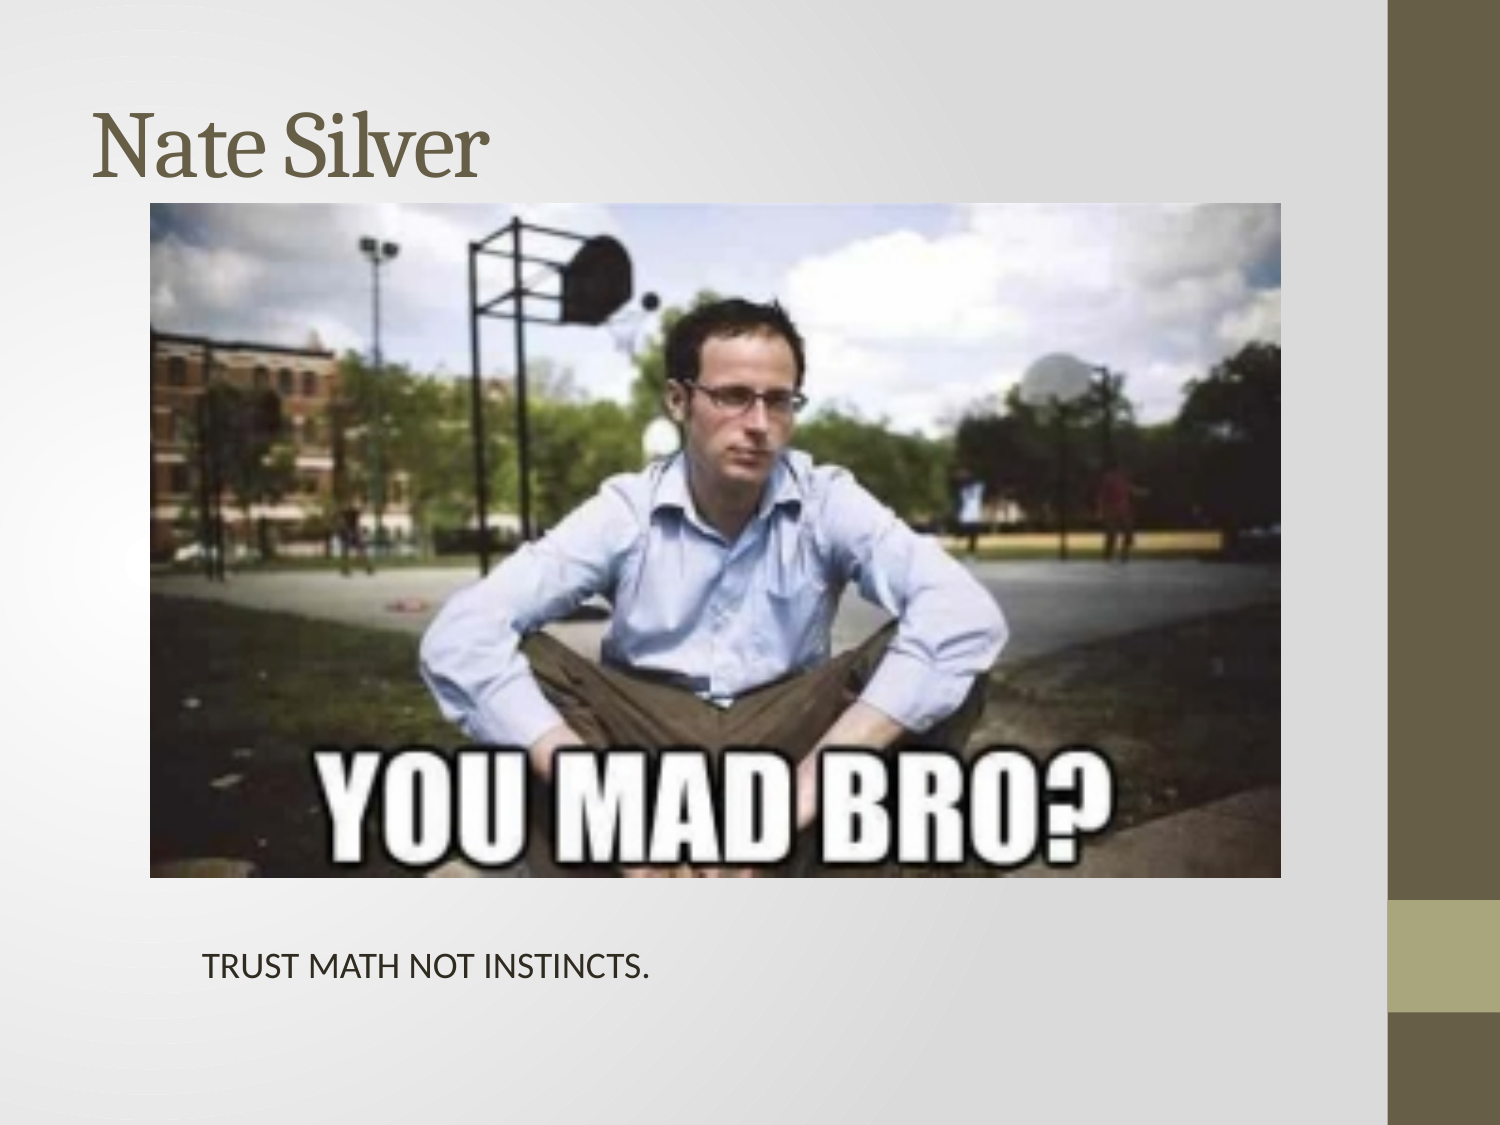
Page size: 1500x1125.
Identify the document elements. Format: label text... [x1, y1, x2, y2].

picture [150, 203, 1281, 879]
text_box TRUST MATH NOT INSTINCTS. [187, 934, 1263, 994]
title Nate Silver [75, 45, 1325, 233]
